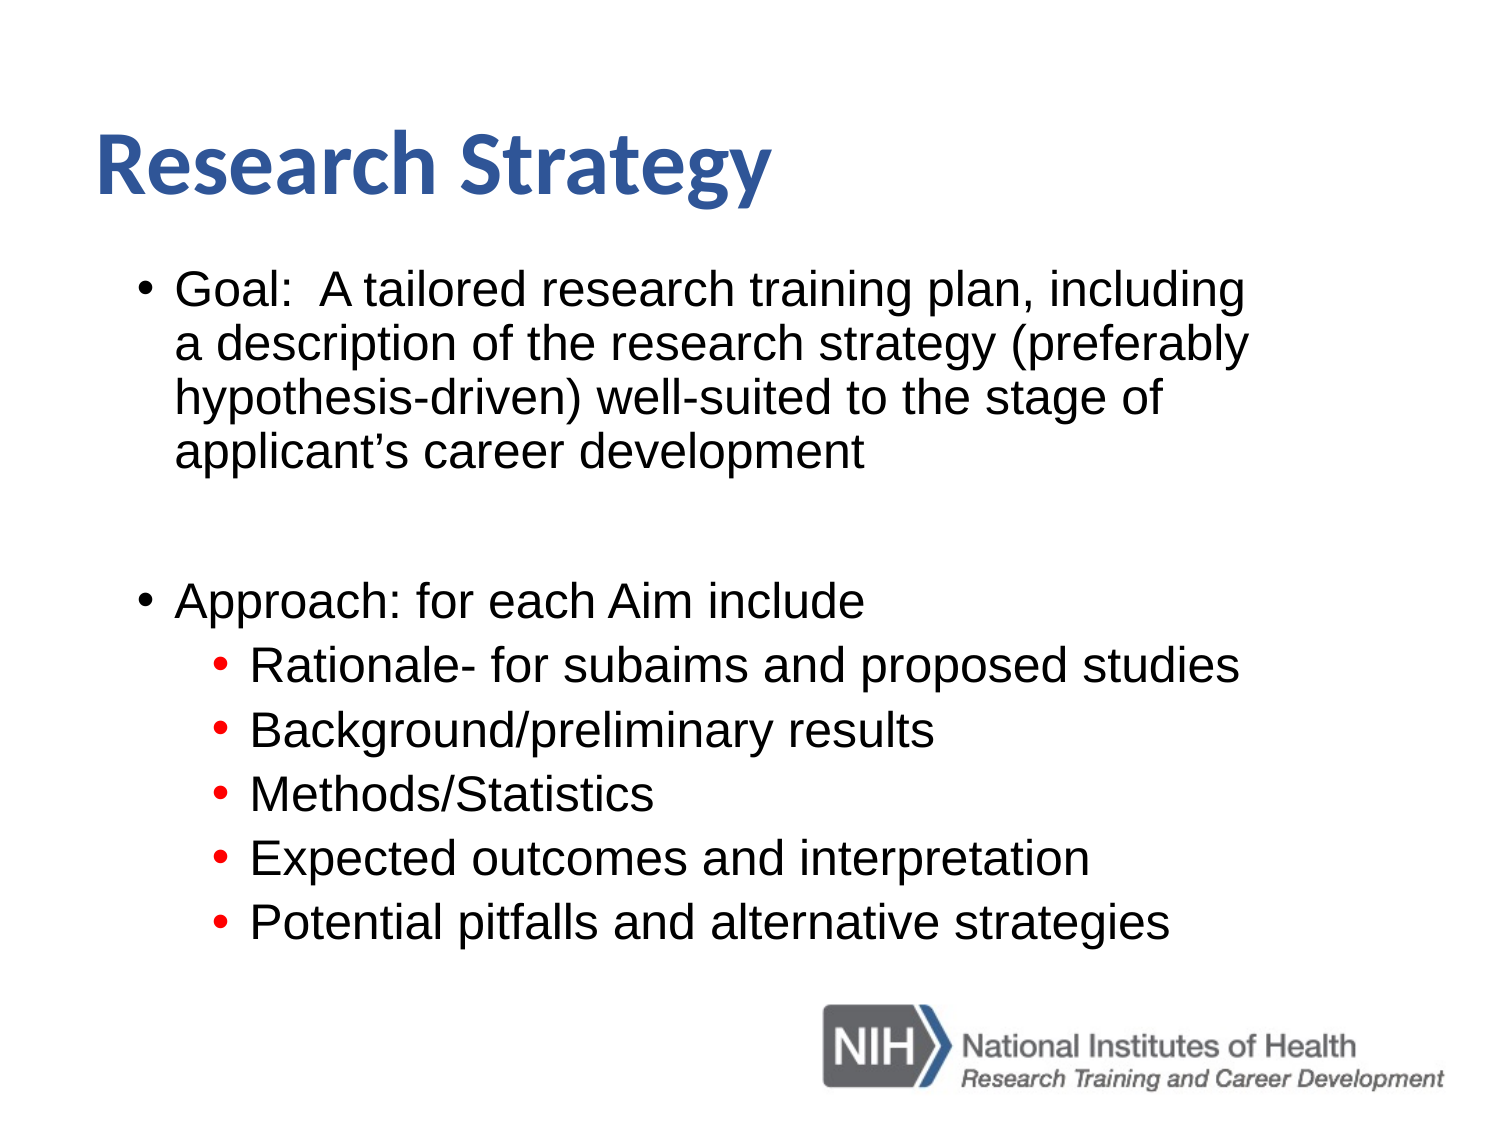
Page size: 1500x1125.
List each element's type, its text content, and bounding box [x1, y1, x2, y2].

list Goal: A tailored research training plan, including a description of the research strategy (preferably hypothesis-driven) well-suited to the stage of applicant’s career development Approach: for each Aim include Rationale- for subaims and proposed studies Background/preliminary results Methods/Statistics Expected outcomes and interpretation Potential pitfalls and alternative strategies [121, 256, 1282, 686]
title Research Strategy [80, 82, 1375, 246]
picture [806, 981, 1464, 1125]
